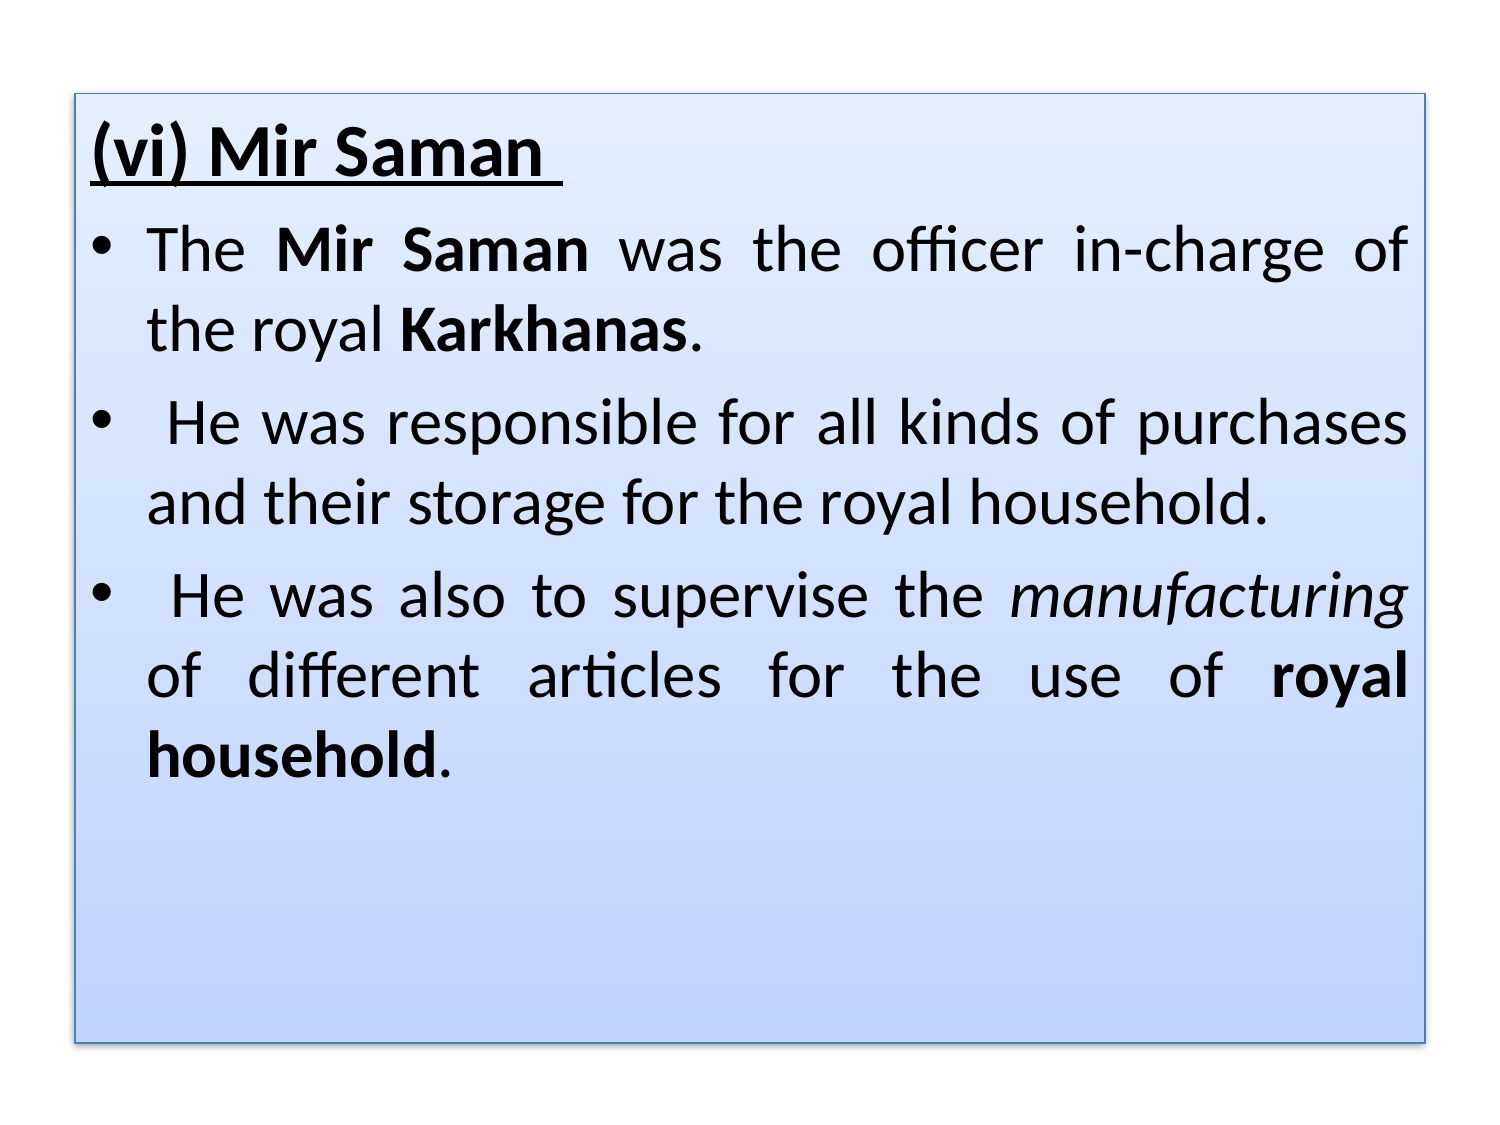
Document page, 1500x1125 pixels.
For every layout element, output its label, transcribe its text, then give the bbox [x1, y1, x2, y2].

list (vi) Mir Saman The Mir Saman was the officer in-charge of the royal Karkhanas. He was responsible for all kinds of purchases and their storage for the royal household. He was also to supervise the manufacturing of different articles for the use of royal household. [74, 93, 1426, 1044]
